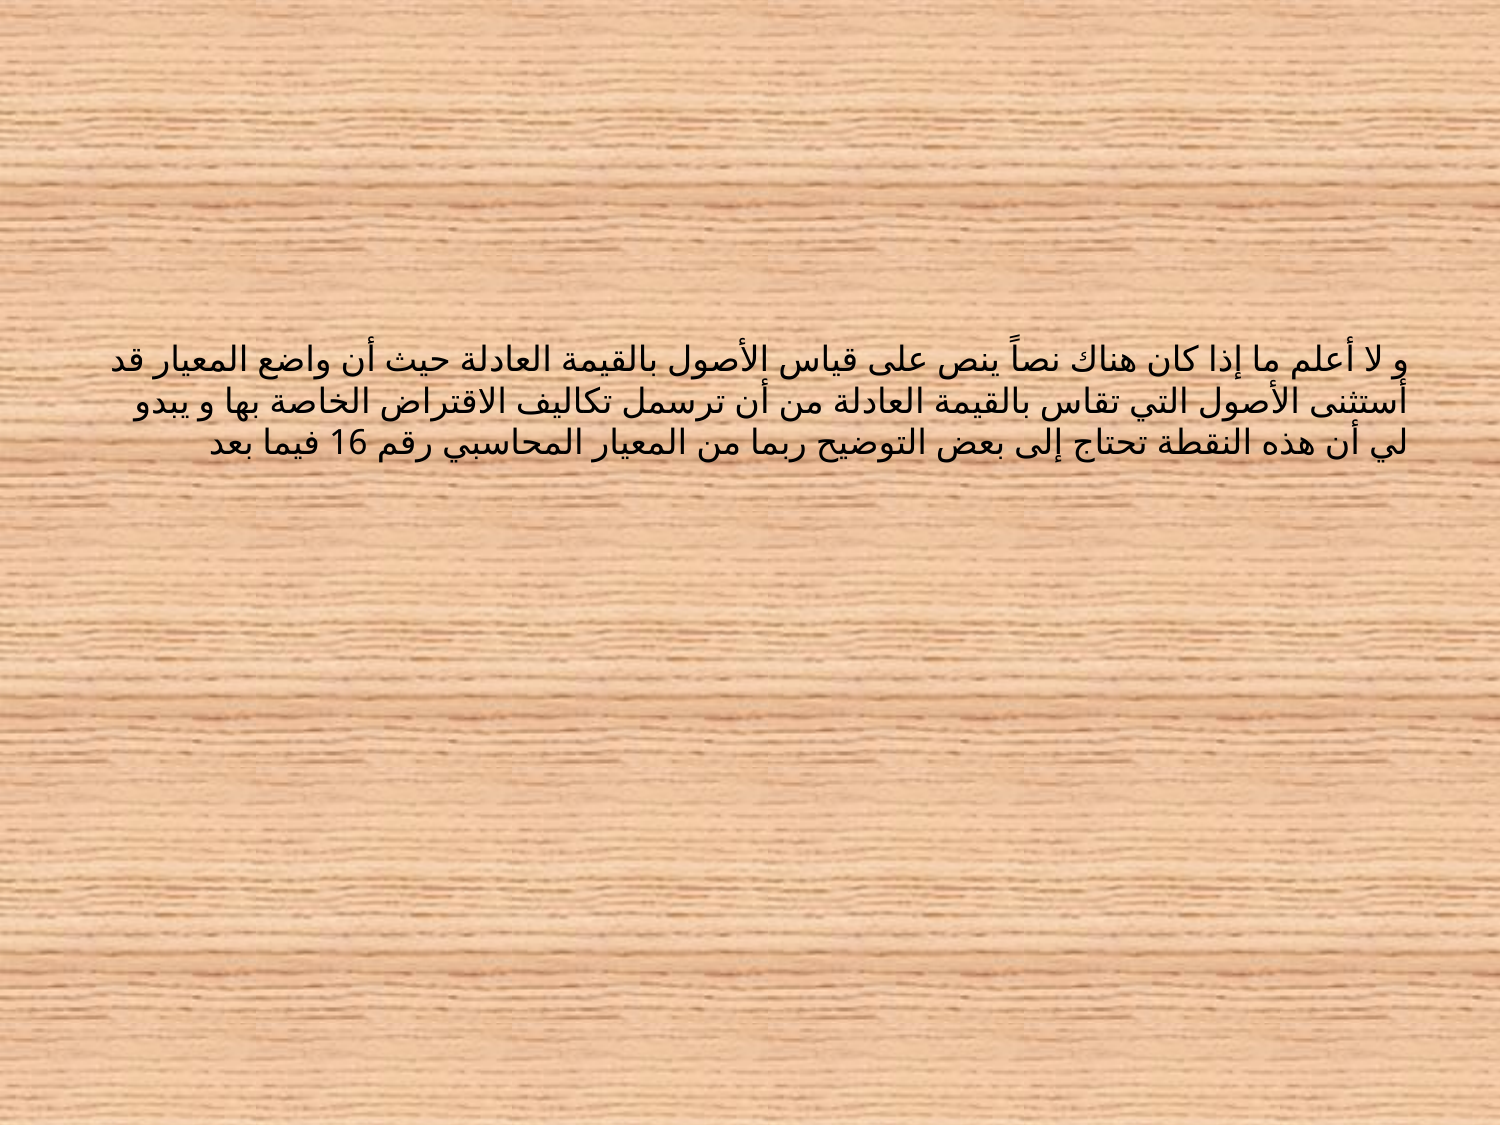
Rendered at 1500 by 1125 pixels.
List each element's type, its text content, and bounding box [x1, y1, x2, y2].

picture [0, 0, 1500, 1125]
title و لا أعلم ما إذا كان هناك نصاً ينص على قياس الأصول بالقيمة العادلة حيث أن واضع المعيار قد أستثنى الأصول التي تقاس بالقيمة العادلة من أن ترسمل تكاليف الاقتراض الخاصة بها و يبدو لي أن هذه النقطة تحتاج إلى بعض التوضيح ربما من المعيار المحاسبي رقم 16 فيما بعد [75, 326, 1425, 514]
